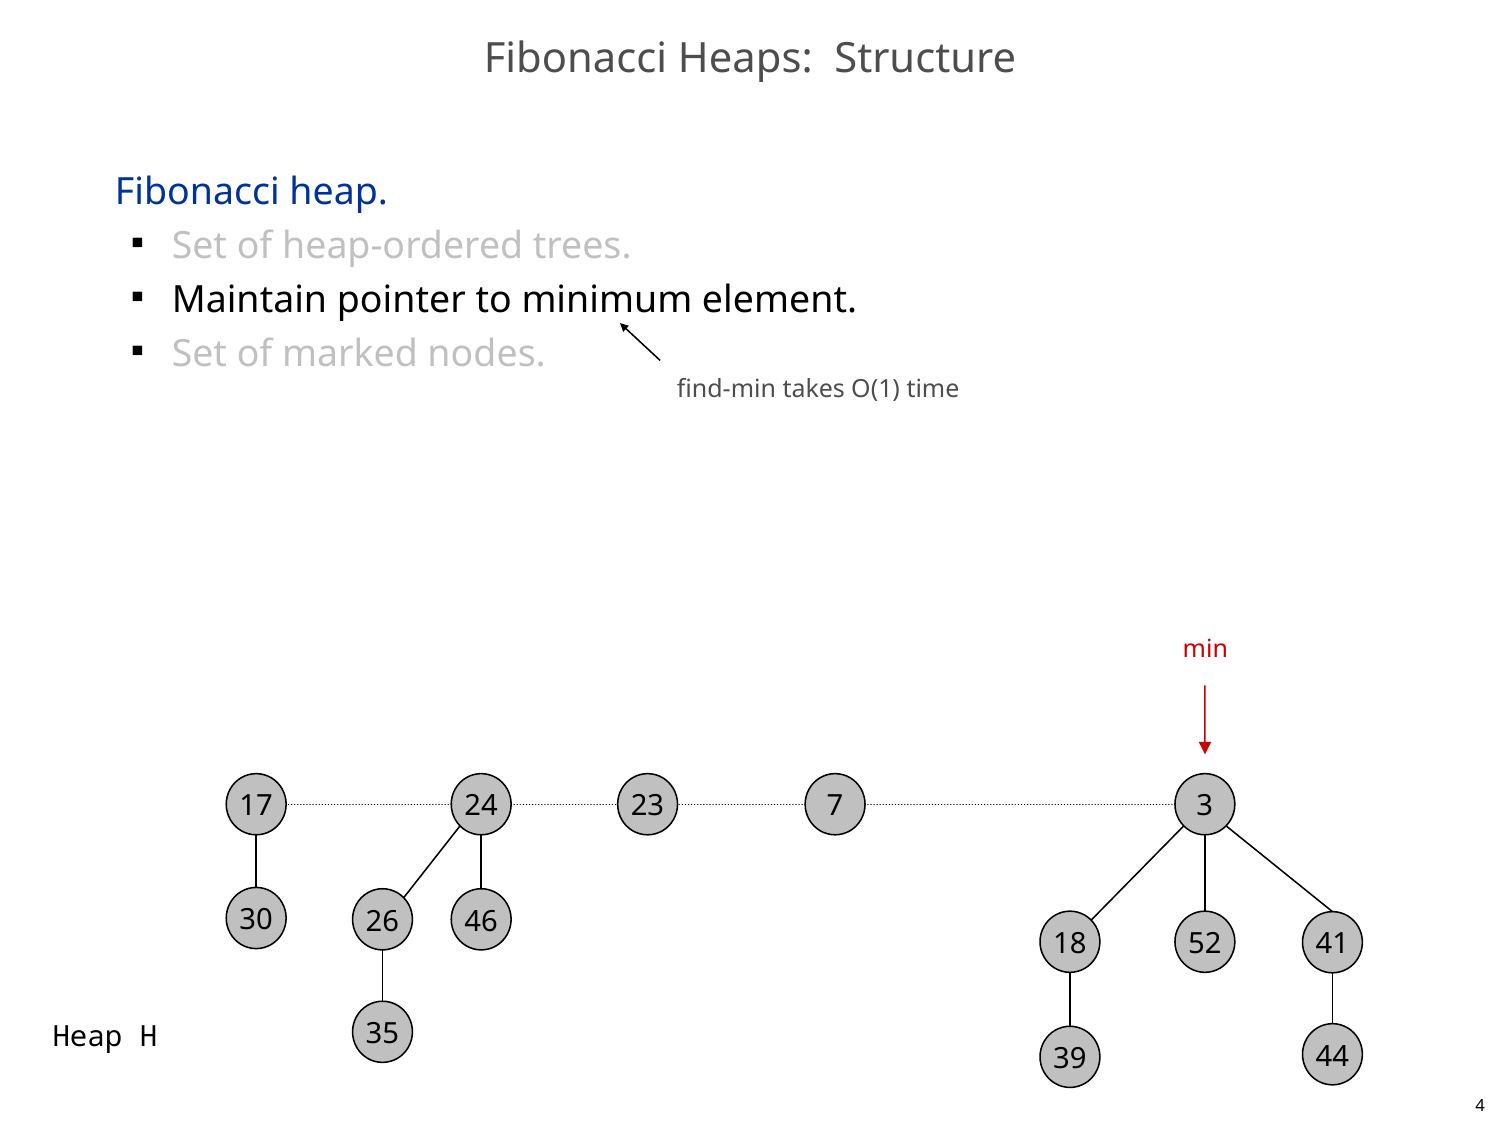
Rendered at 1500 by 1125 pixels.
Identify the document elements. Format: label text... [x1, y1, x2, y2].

text_box 17 [226, 773, 287, 835]
text_box [620, 323, 661, 361]
text_box 26 [352, 888, 413, 950]
text_box find-min takes O(1) time [662, 364, 975, 410]
text_box 23 [617, 773, 678, 835]
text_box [403, 825, 461, 898]
text_box 3 [1174, 773, 1235, 835]
text_box 24 [451, 773, 512, 835]
slide_number 4 [1187, 1087, 1500, 1125]
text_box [1090, 825, 1185, 921]
text_box 35 [352, 1001, 413, 1063]
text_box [1225, 825, 1333, 912]
text_box 44 [1302, 1023, 1363, 1085]
text_box 52 [1174, 911, 1235, 973]
text_box 39 [1040, 1026, 1100, 1088]
text_box 46 [451, 888, 512, 950]
text_box Heap H [37, 1009, 173, 1060]
text_box 41 [1302, 912, 1363, 973]
text_box 7 [805, 773, 866, 835]
text_box min [1167, 625, 1244, 671]
text_box [1198, 685, 1212, 755]
text_box 30 [226, 887, 287, 949]
text_box 18 [1040, 911, 1100, 973]
title Fibonacci Heaps: Structure [0, 24, 1500, 100]
list Fibonacci heap. Set of heap-ordered trees. Maintain pointer to minimum element. Set of marked nodes. [99, 149, 1388, 1038]
